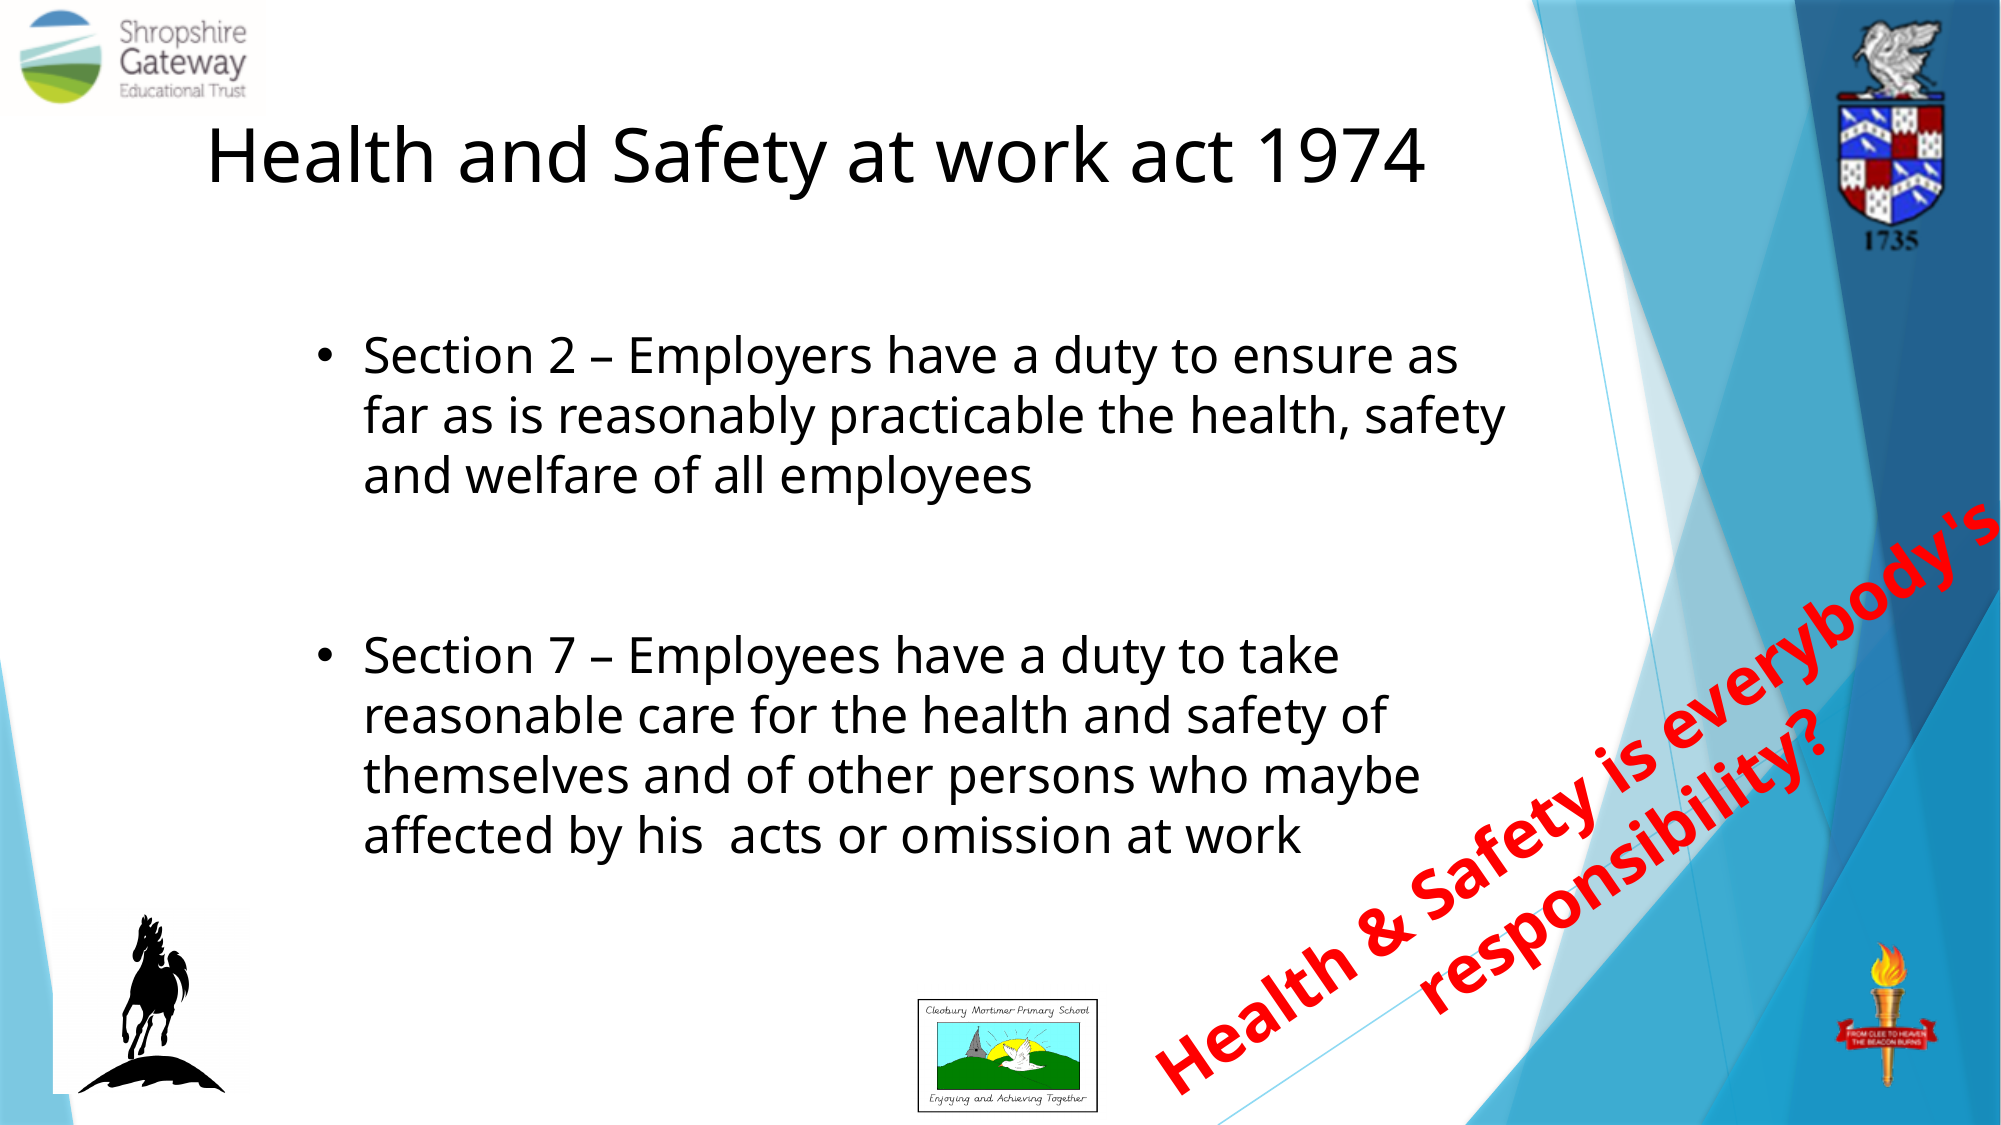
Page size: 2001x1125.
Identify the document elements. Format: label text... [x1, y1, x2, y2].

title Health and Safety at work act 1974 [111, 99, 1522, 317]
picture [1810, 936, 1968, 1094]
picture [910, 983, 1108, 1121]
text_box Health & Safety is everybody's responsibility? [1112, 442, 2000, 1125]
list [0, 0, 267, 117]
picture [1768, 14, 2000, 255]
picture [52, 908, 251, 1094]
text_box Section 2 – Employers have a duty to ensure as far as is reasonably practicable the health, safety and welfare of all employees Section 7 – Employees have a duty to take reasonable care for the health and safety of themselves and of other persons who maybe affected by his acts or omission at work [301, 316, 1522, 872]
